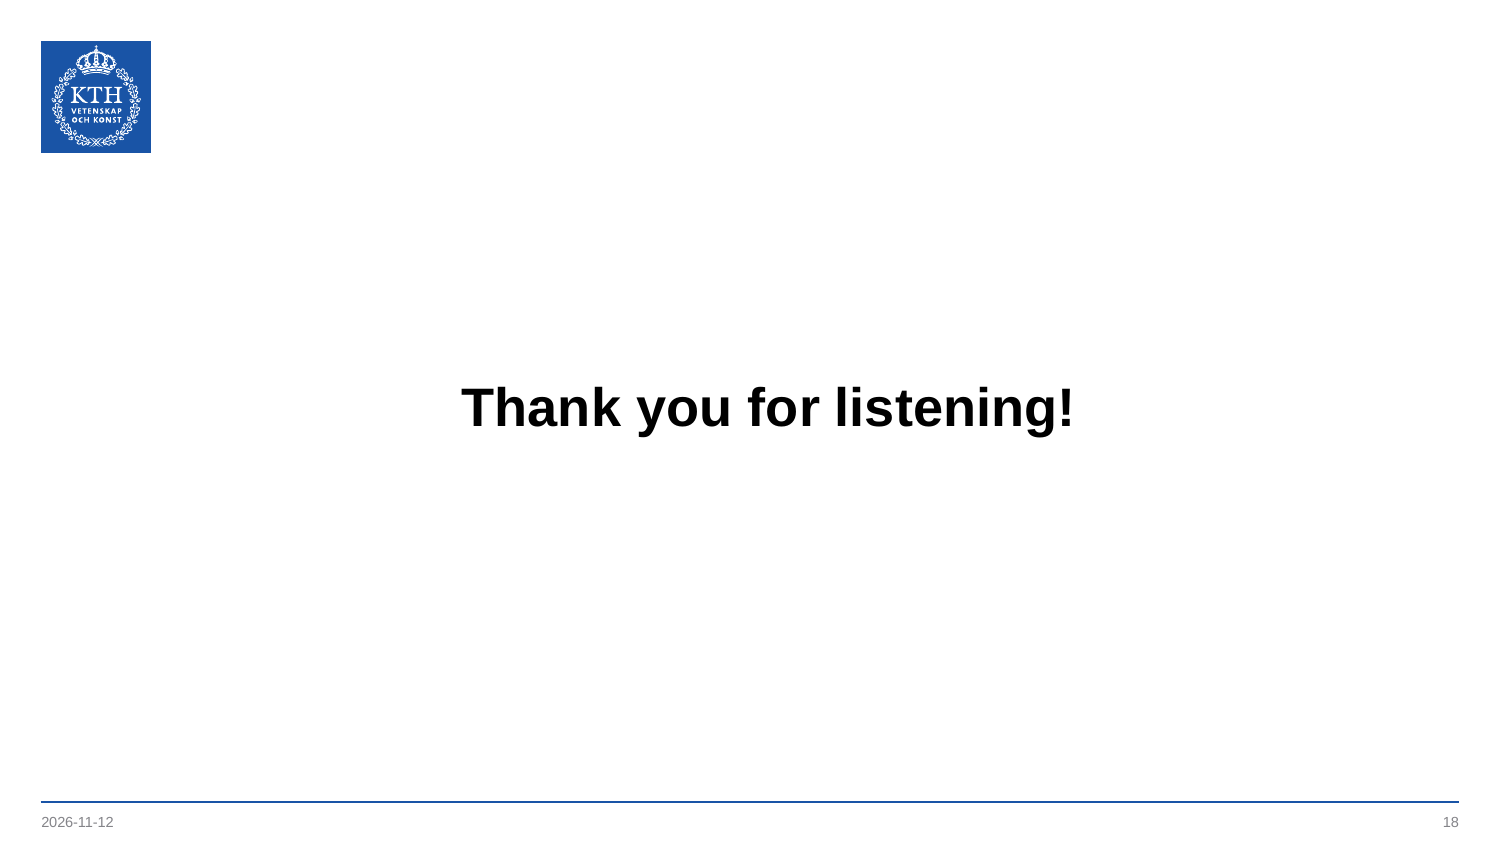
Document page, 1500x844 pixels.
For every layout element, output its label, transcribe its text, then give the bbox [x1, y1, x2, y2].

slide_number 18 [1121, 811, 1459, 832]
title Thank you for listening! [446, 350, 1122, 461]
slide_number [41, 811, 379, 832]
